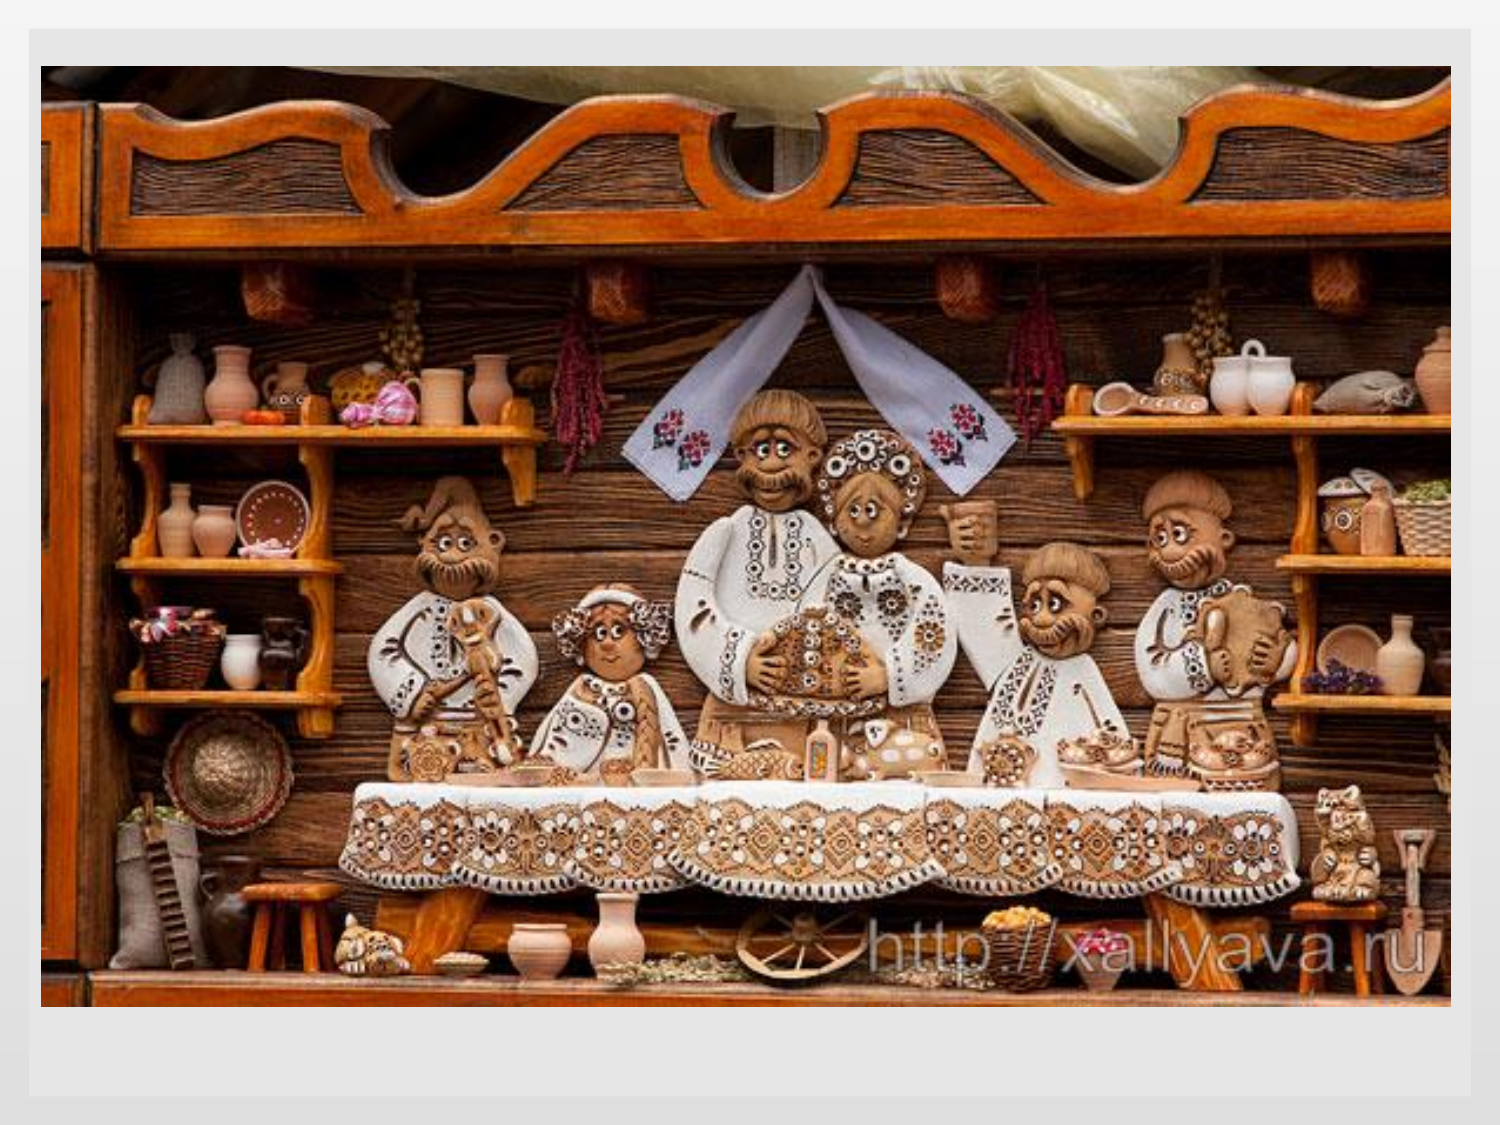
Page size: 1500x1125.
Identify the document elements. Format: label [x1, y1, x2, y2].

picture [41, 66, 1451, 1007]
